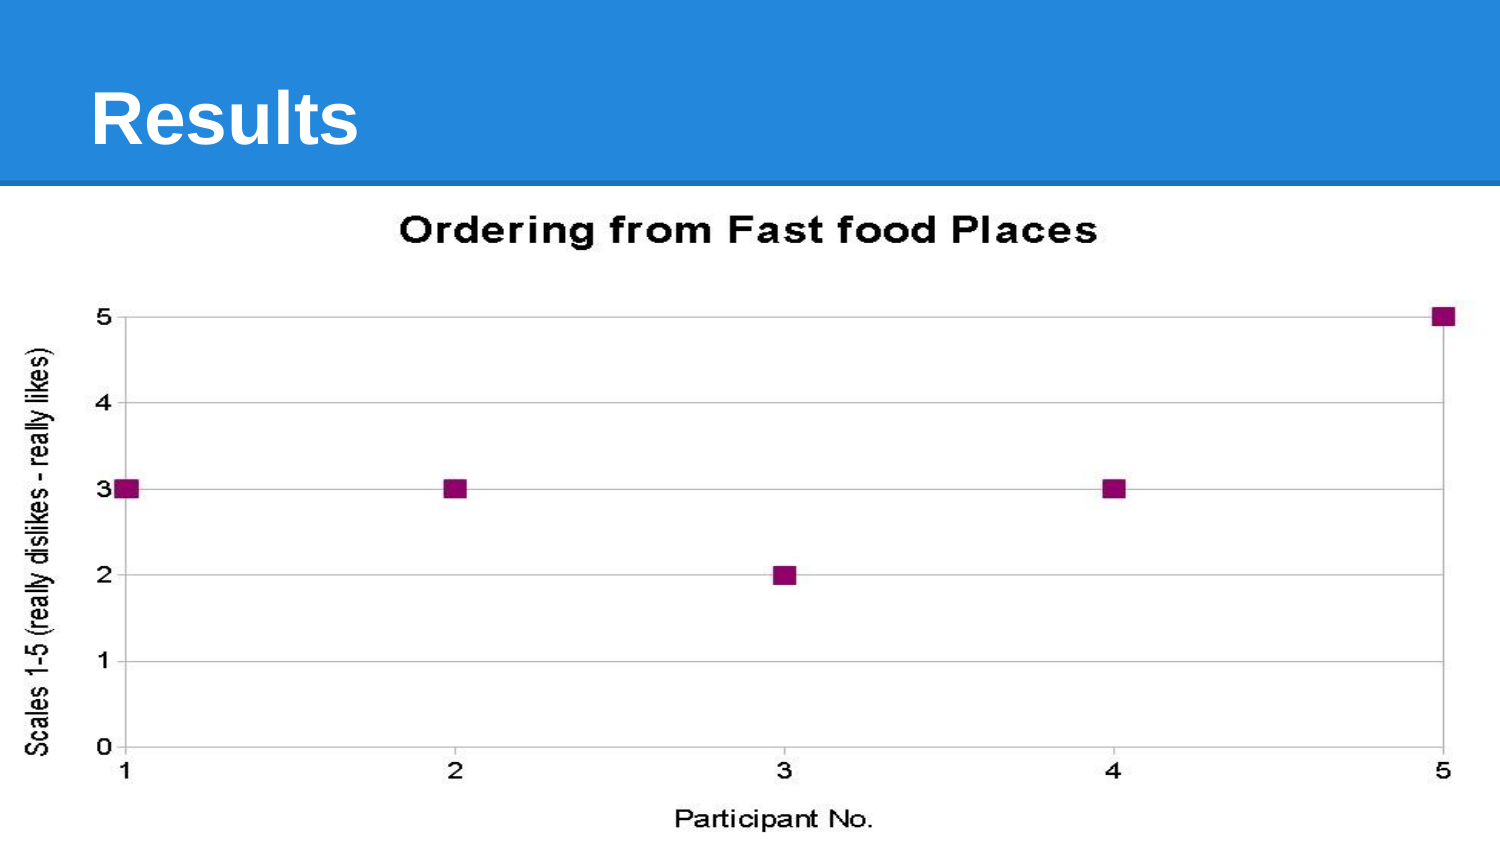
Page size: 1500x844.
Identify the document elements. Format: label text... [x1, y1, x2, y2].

title Results [75, 33, 1425, 175]
text_box [0, 186, 1500, 844]
